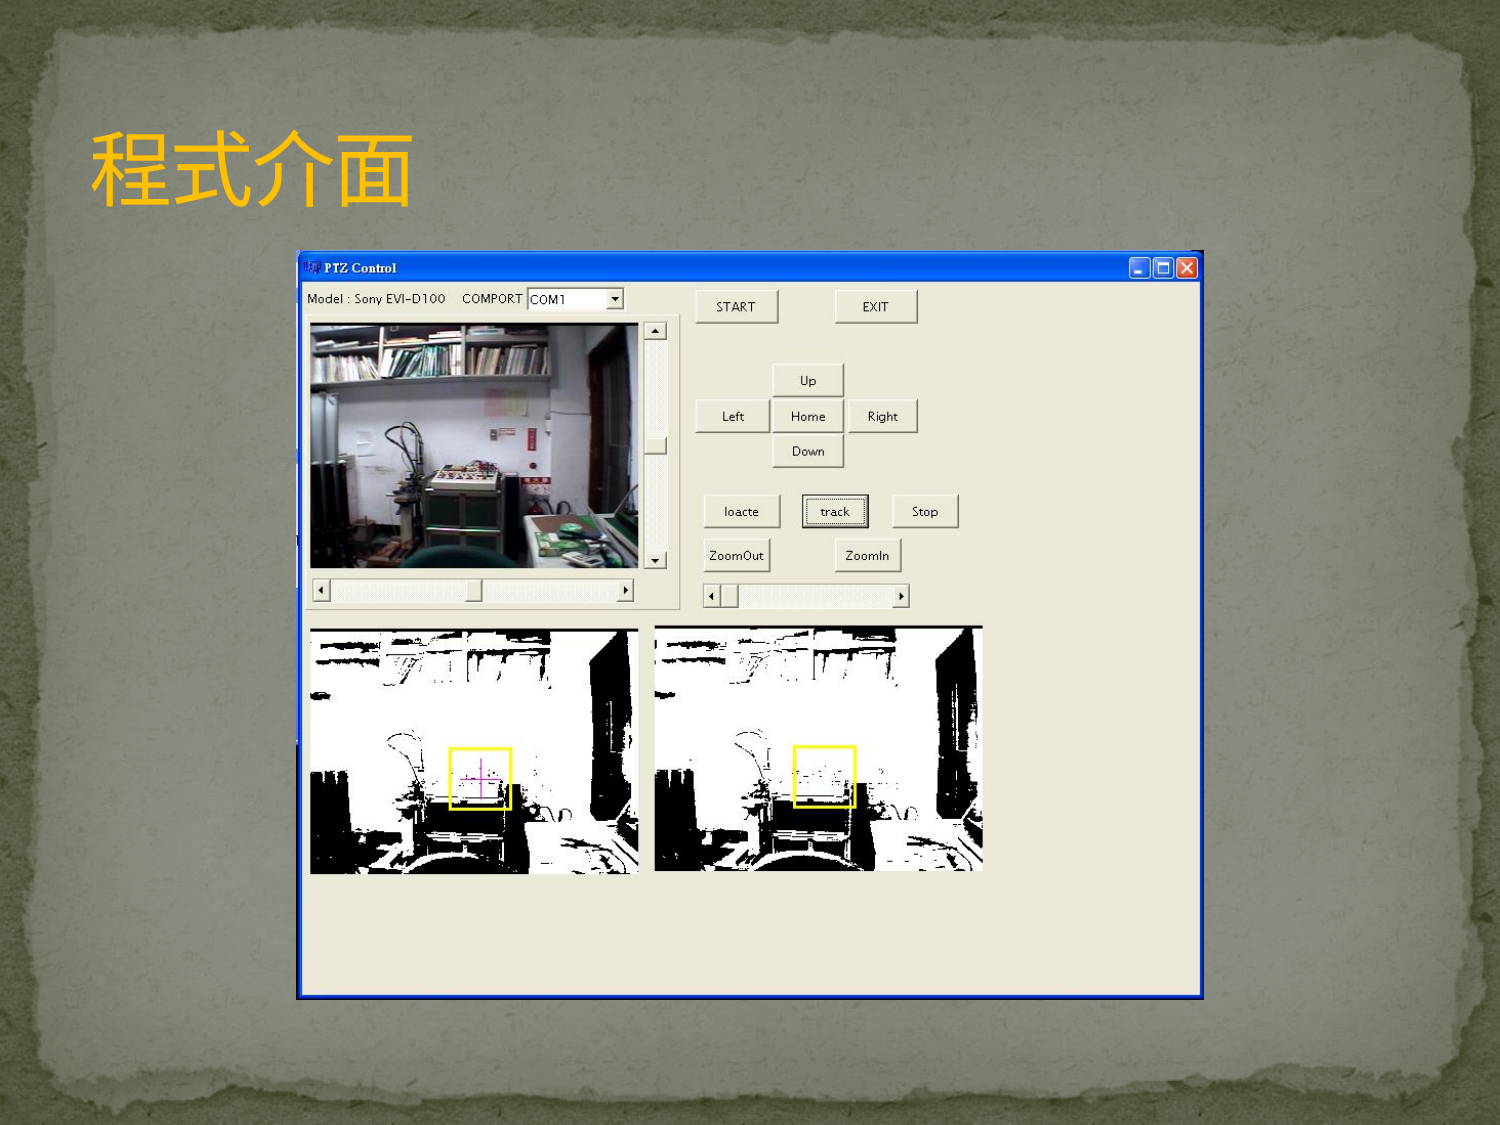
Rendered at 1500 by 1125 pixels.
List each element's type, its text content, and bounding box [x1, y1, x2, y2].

title 程式介面 [74, 24, 1425, 225]
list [299, 252, 1202, 998]
